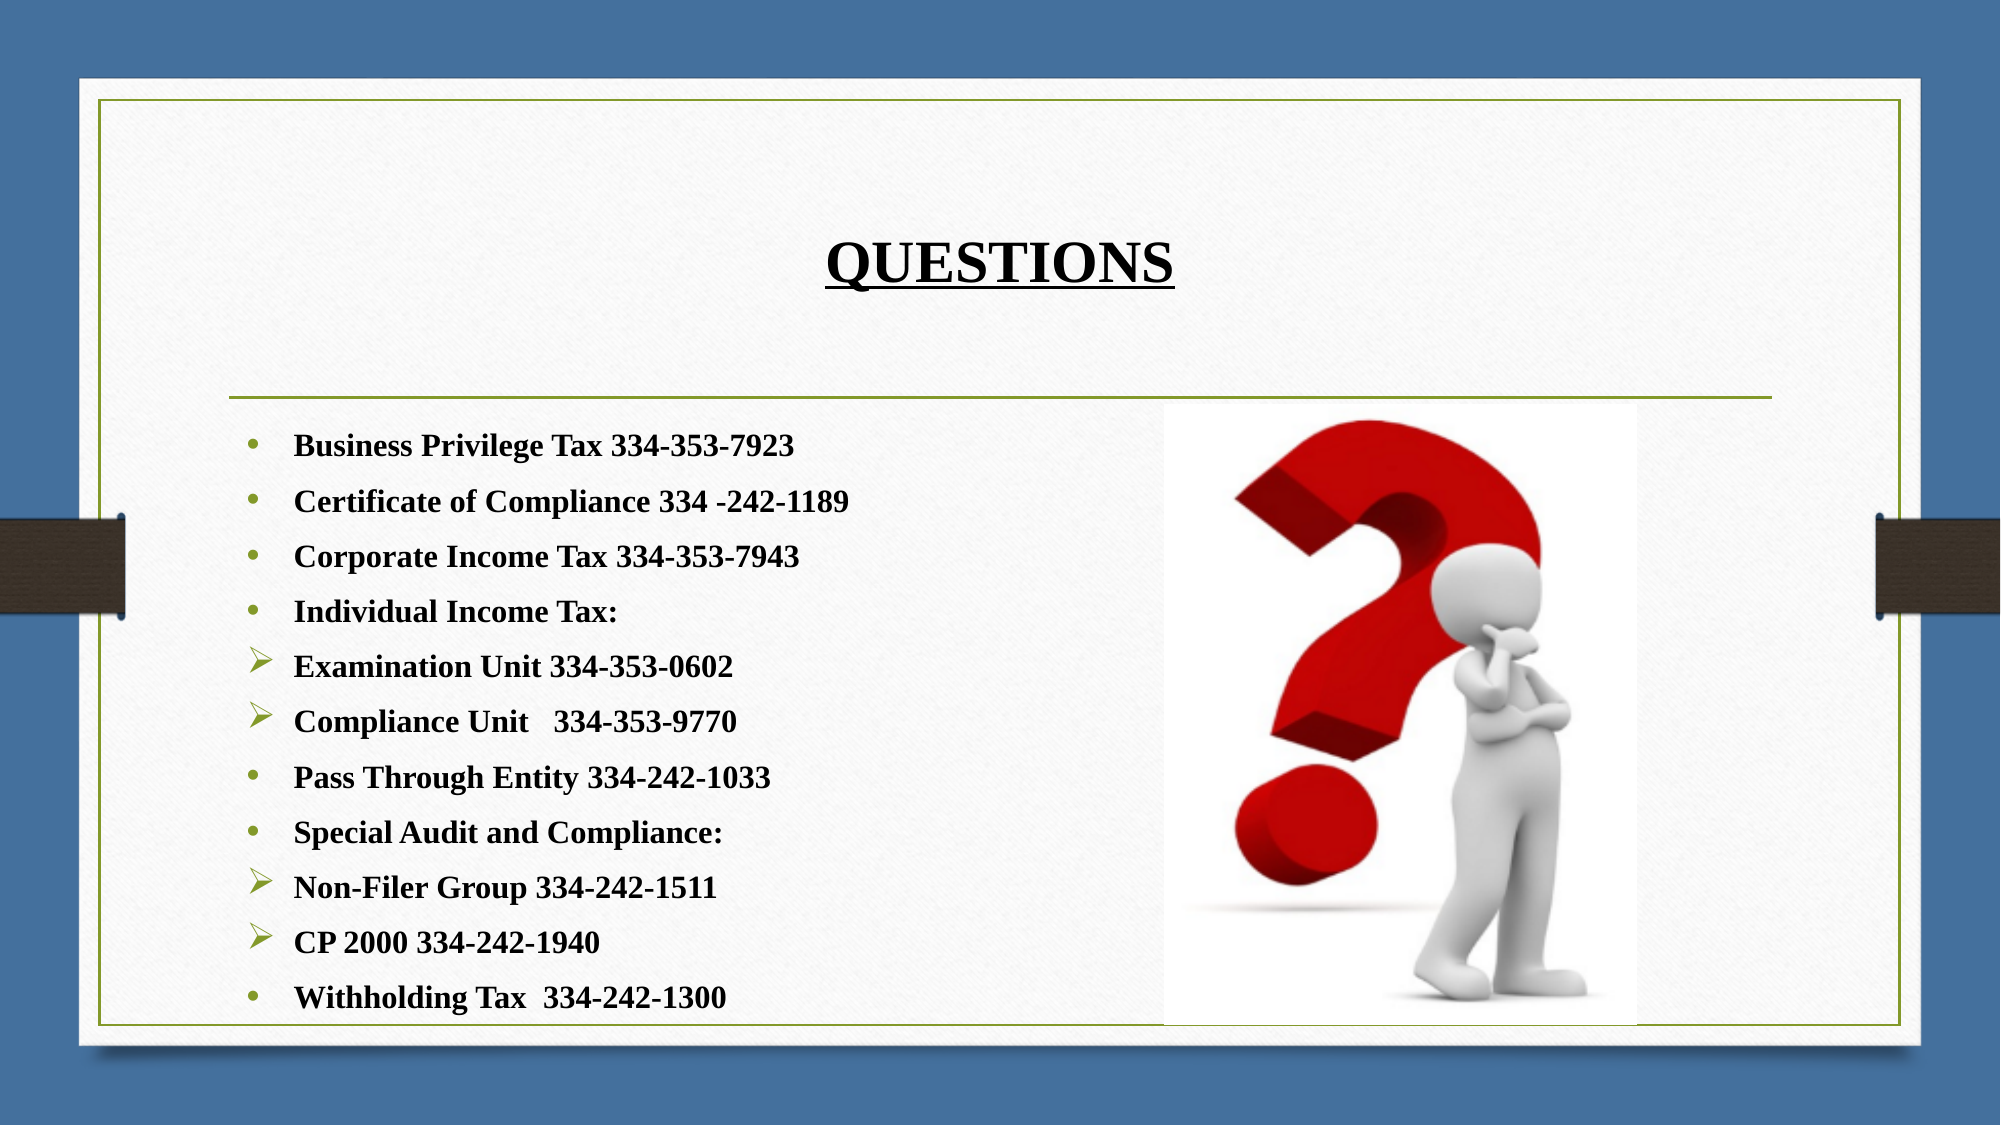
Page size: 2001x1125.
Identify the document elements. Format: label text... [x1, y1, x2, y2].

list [1164, 404, 1637, 1025]
title QUESTIONS [212, 161, 1788, 375]
picture [0, 0, 2001, 1125]
list Business Privilege Tax 334-353-7923 Certificate of Compliance 334 -242-1189 Corporate Income Tax 334-353-7943 Individual Income Tax: Examination Unit 334-353-0602 Compliance Unit 334-353-9770 Pass Through Entity 334-242-1033 Special Audit and Compliance: Non-Filer Group 334-242-1511 CP 2000 334-242-1940 Withholding Tax 334-242-1300 [231, 361, 1088, 1025]
